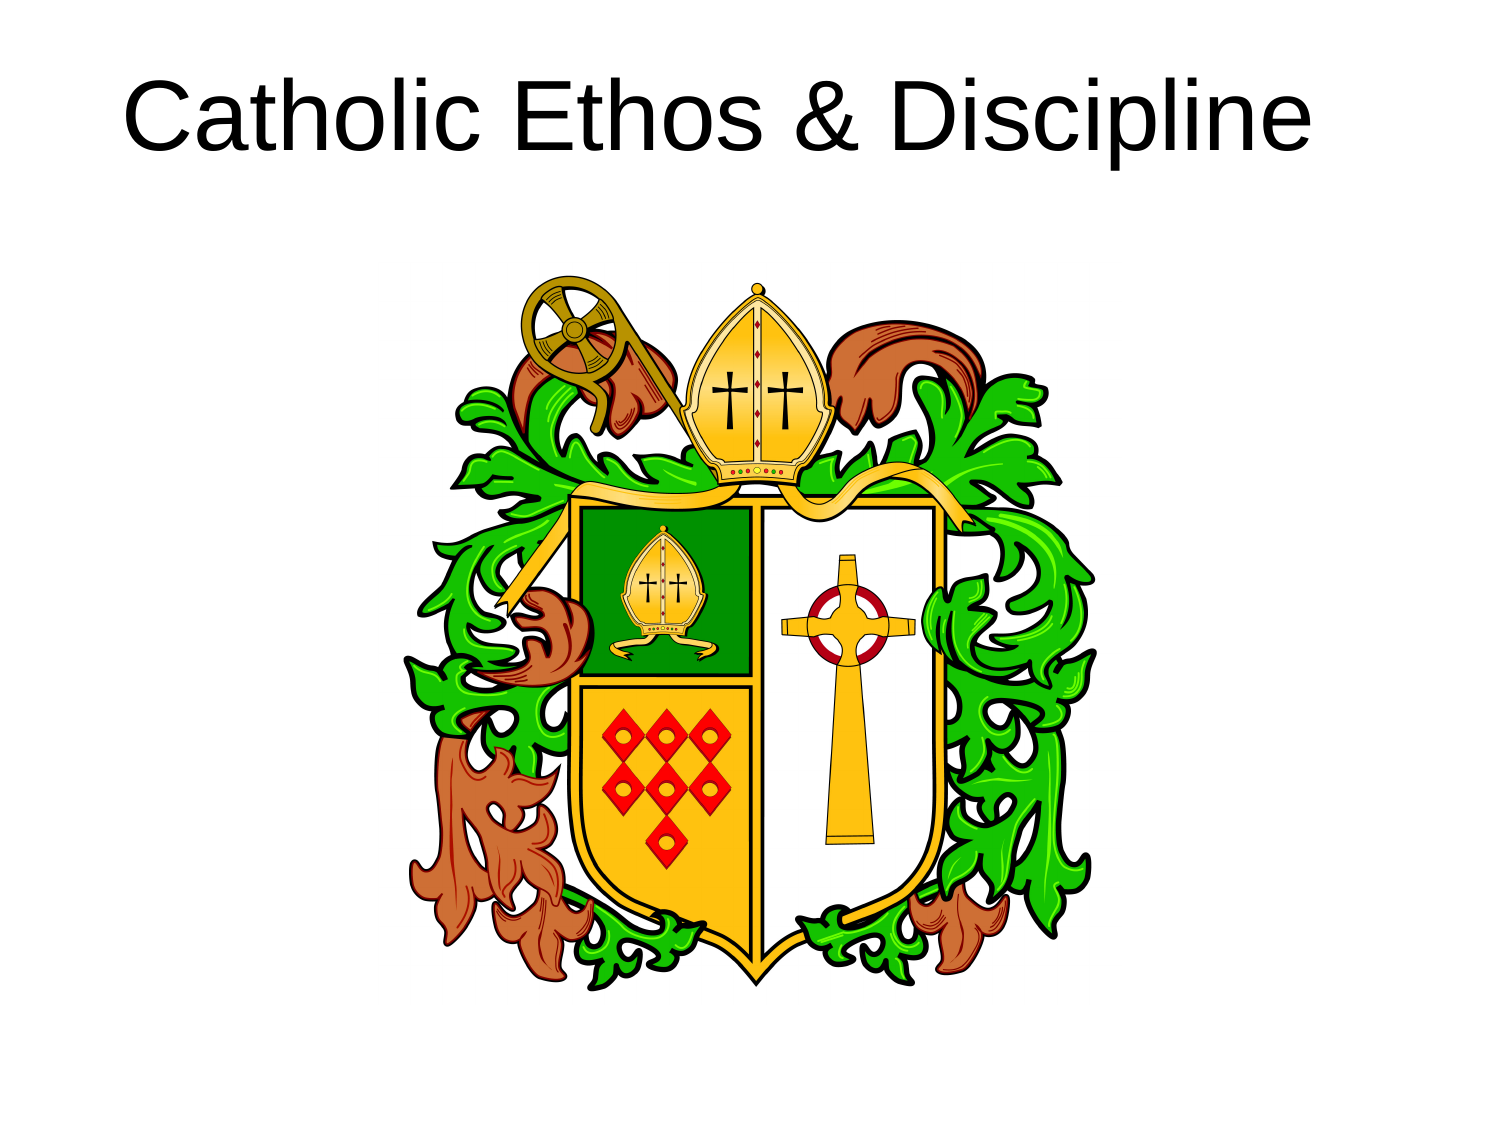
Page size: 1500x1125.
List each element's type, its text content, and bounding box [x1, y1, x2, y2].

list Catholic Ethos & Discipline [52, 42, 1404, 185]
picture [378, 262, 1122, 1006]
